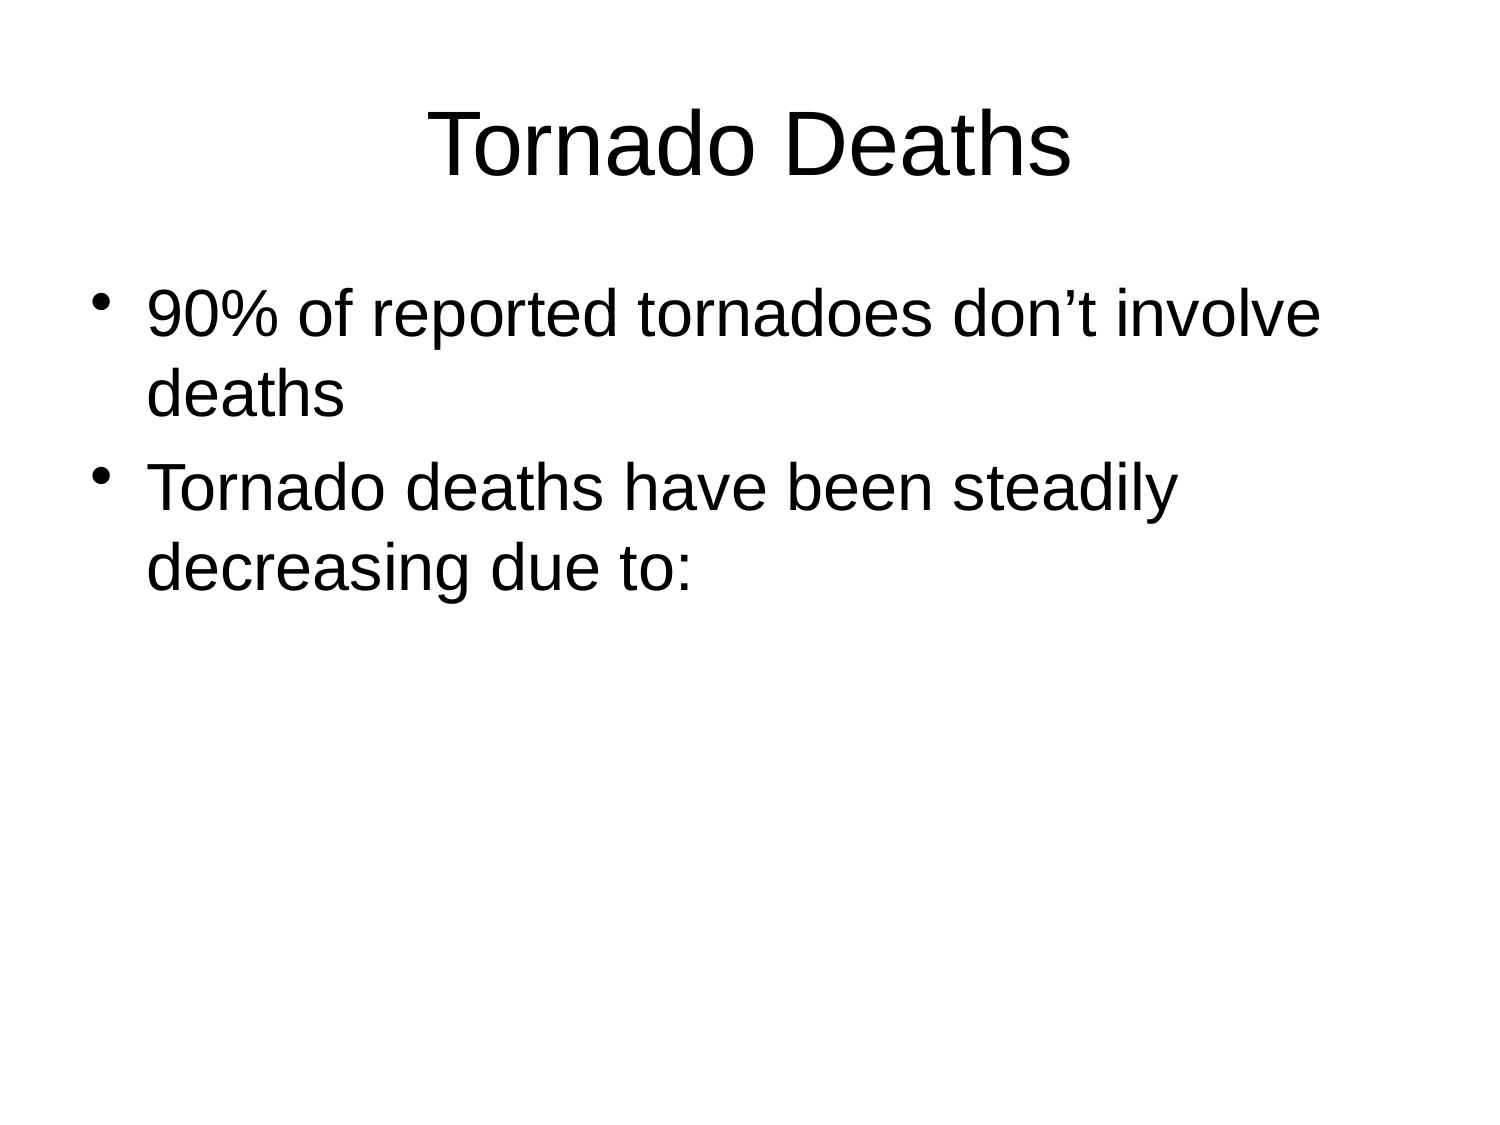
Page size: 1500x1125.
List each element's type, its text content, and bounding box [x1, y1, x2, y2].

list 90% of reported tornadoes don’t involve deaths Tornado deaths have been steadily decreasing due to: [75, 262, 1425, 1005]
title Tornado Deaths [75, 45, 1425, 233]
